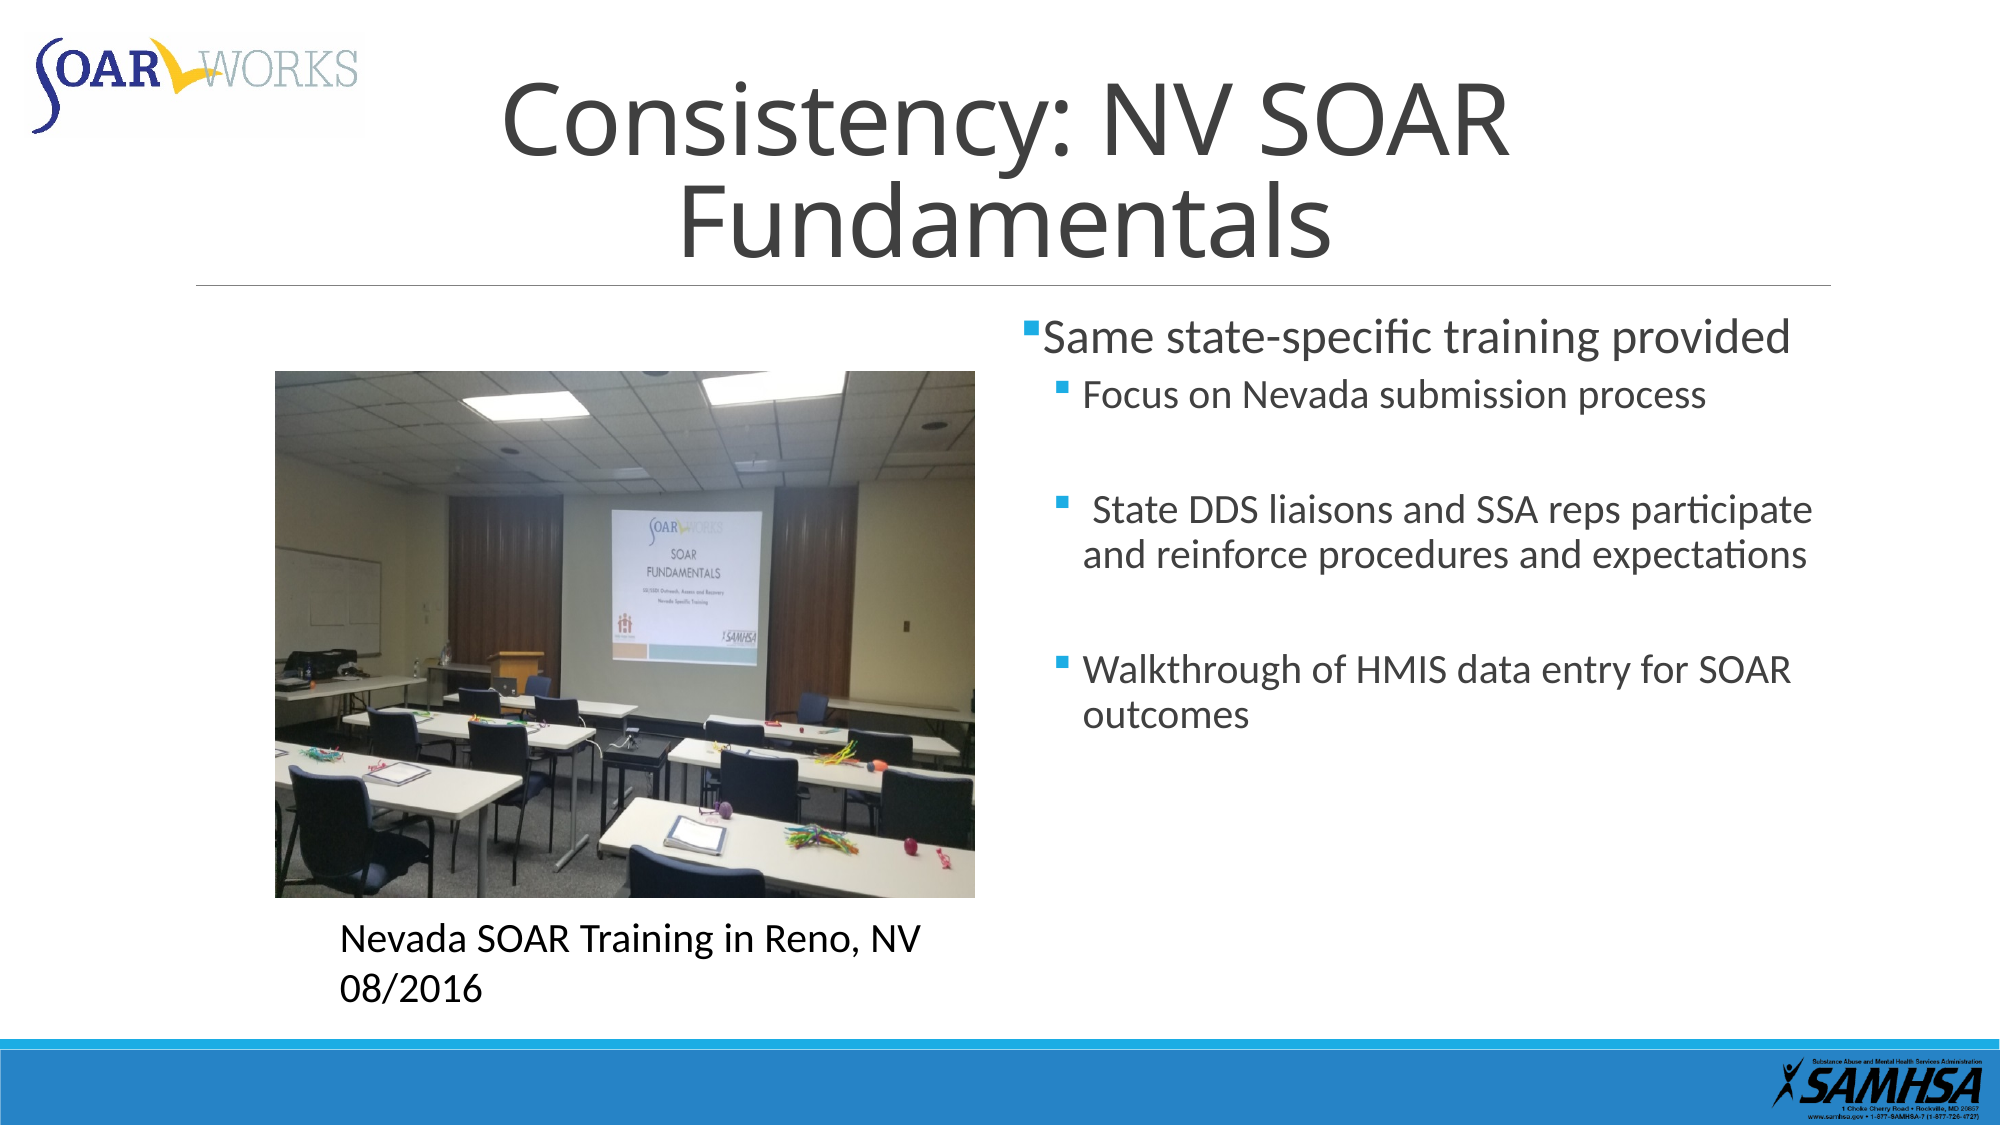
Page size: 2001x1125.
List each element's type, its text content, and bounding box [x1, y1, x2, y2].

picture [1766, 1051, 1984, 1122]
list Same state-specific training provided Focus on Nevada submission process State DDS liaisons and SSA reps participate and reinforce procedures and expectations Walkthrough of HMIS data entry for SOAR outcomes [1020, 302, 1830, 963]
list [274, 371, 976, 899]
text_box Nevada SOAR Training in Reno, NV 08/2016 [324, 906, 975, 1069]
picture [24, 31, 365, 139]
title Consistency: NV SOAR Fundamentals [180, 47, 1830, 285]
